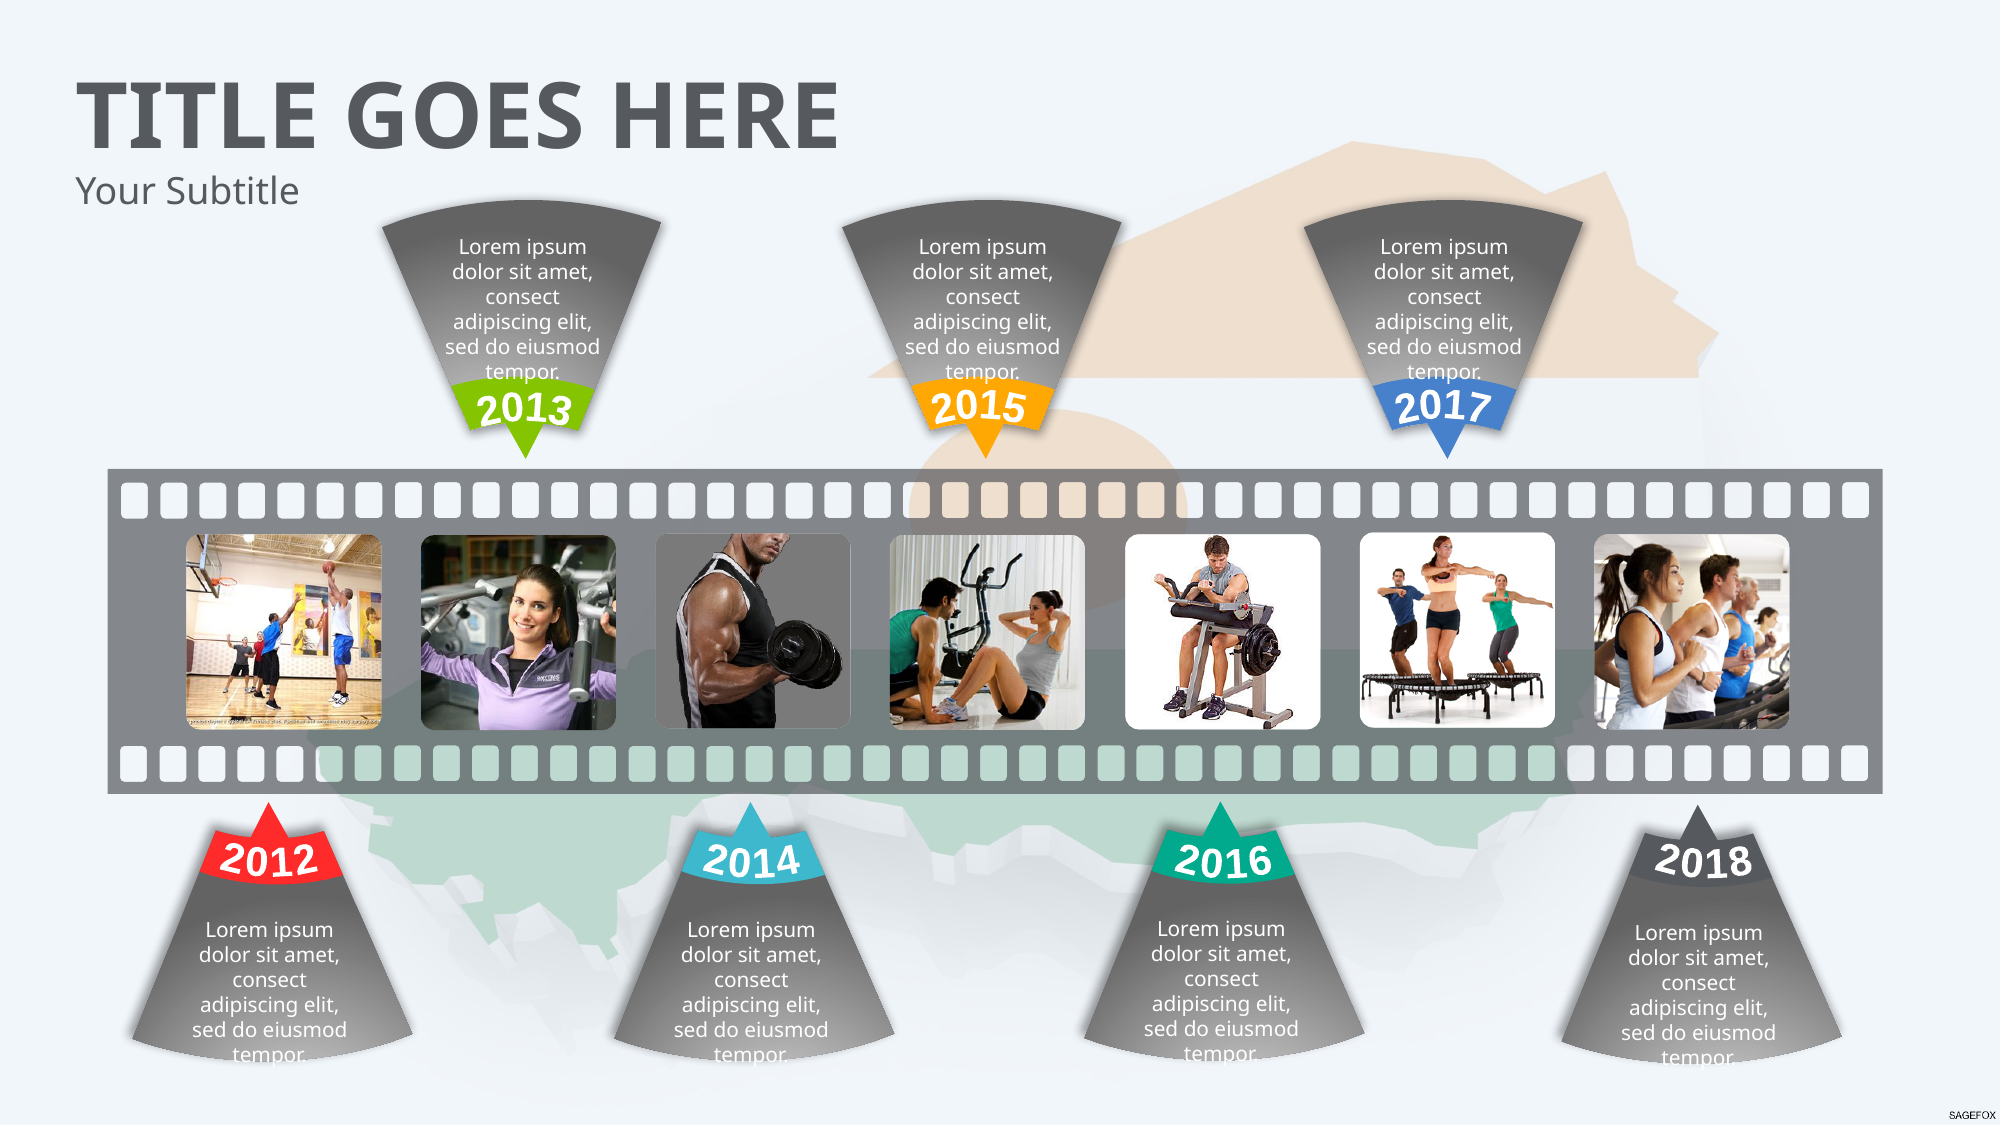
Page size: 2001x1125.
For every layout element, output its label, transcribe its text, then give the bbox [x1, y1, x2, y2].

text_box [822, 164, 1081, 479]
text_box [173, 787, 432, 1097]
text_box TITLE GOES HERE Your Subtitle [60, 49, 1036, 220]
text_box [1284, 164, 1543, 479]
text_box [1358, 531, 1556, 729]
text_box [888, 534, 1086, 732]
picture [1925, 0, 2001, 1125]
text_box [107, 468, 1884, 795]
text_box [362, 164, 621, 482]
text_box [419, 534, 617, 732]
text_box [654, 532, 852, 730]
text_box [185, 533, 383, 731]
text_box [1125, 788, 1384, 1096]
text_box [1593, 533, 1791, 731]
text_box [1602, 788, 1861, 1099]
text_box [1124, 533, 1322, 731]
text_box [655, 788, 914, 1096]
